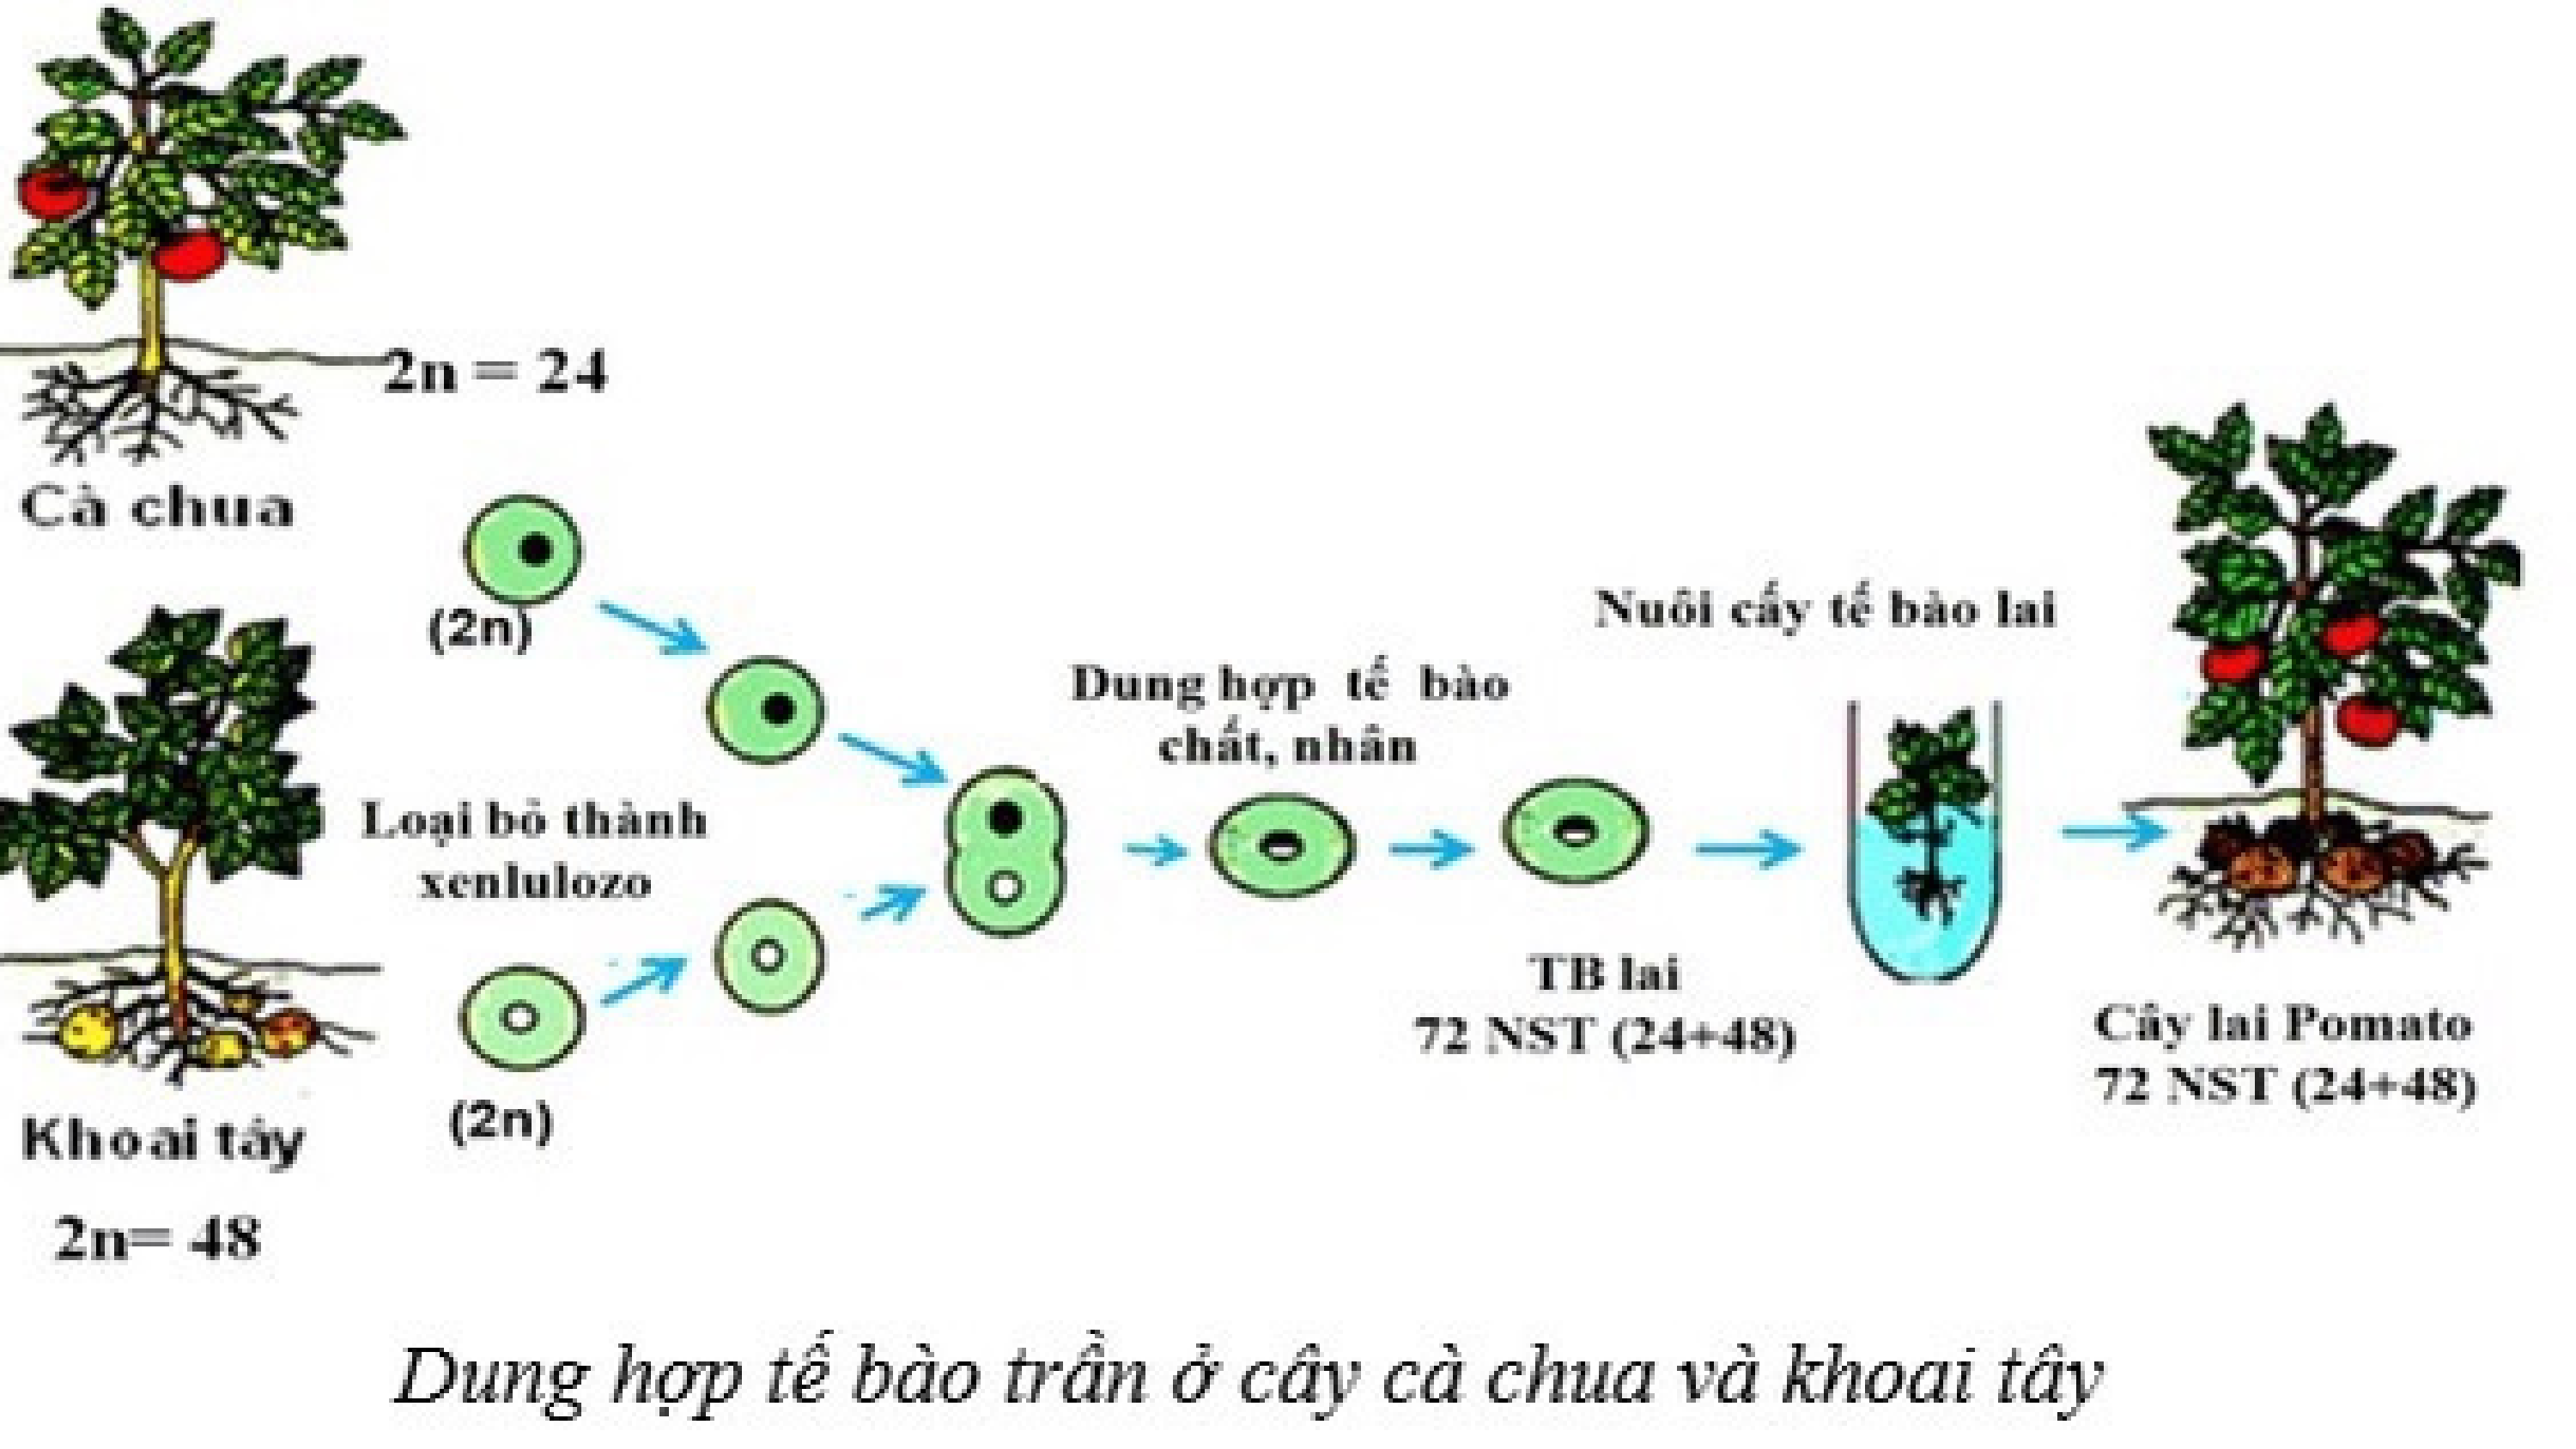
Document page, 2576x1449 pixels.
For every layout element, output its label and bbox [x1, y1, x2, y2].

text_box [0, 0, 2576, 1449]
